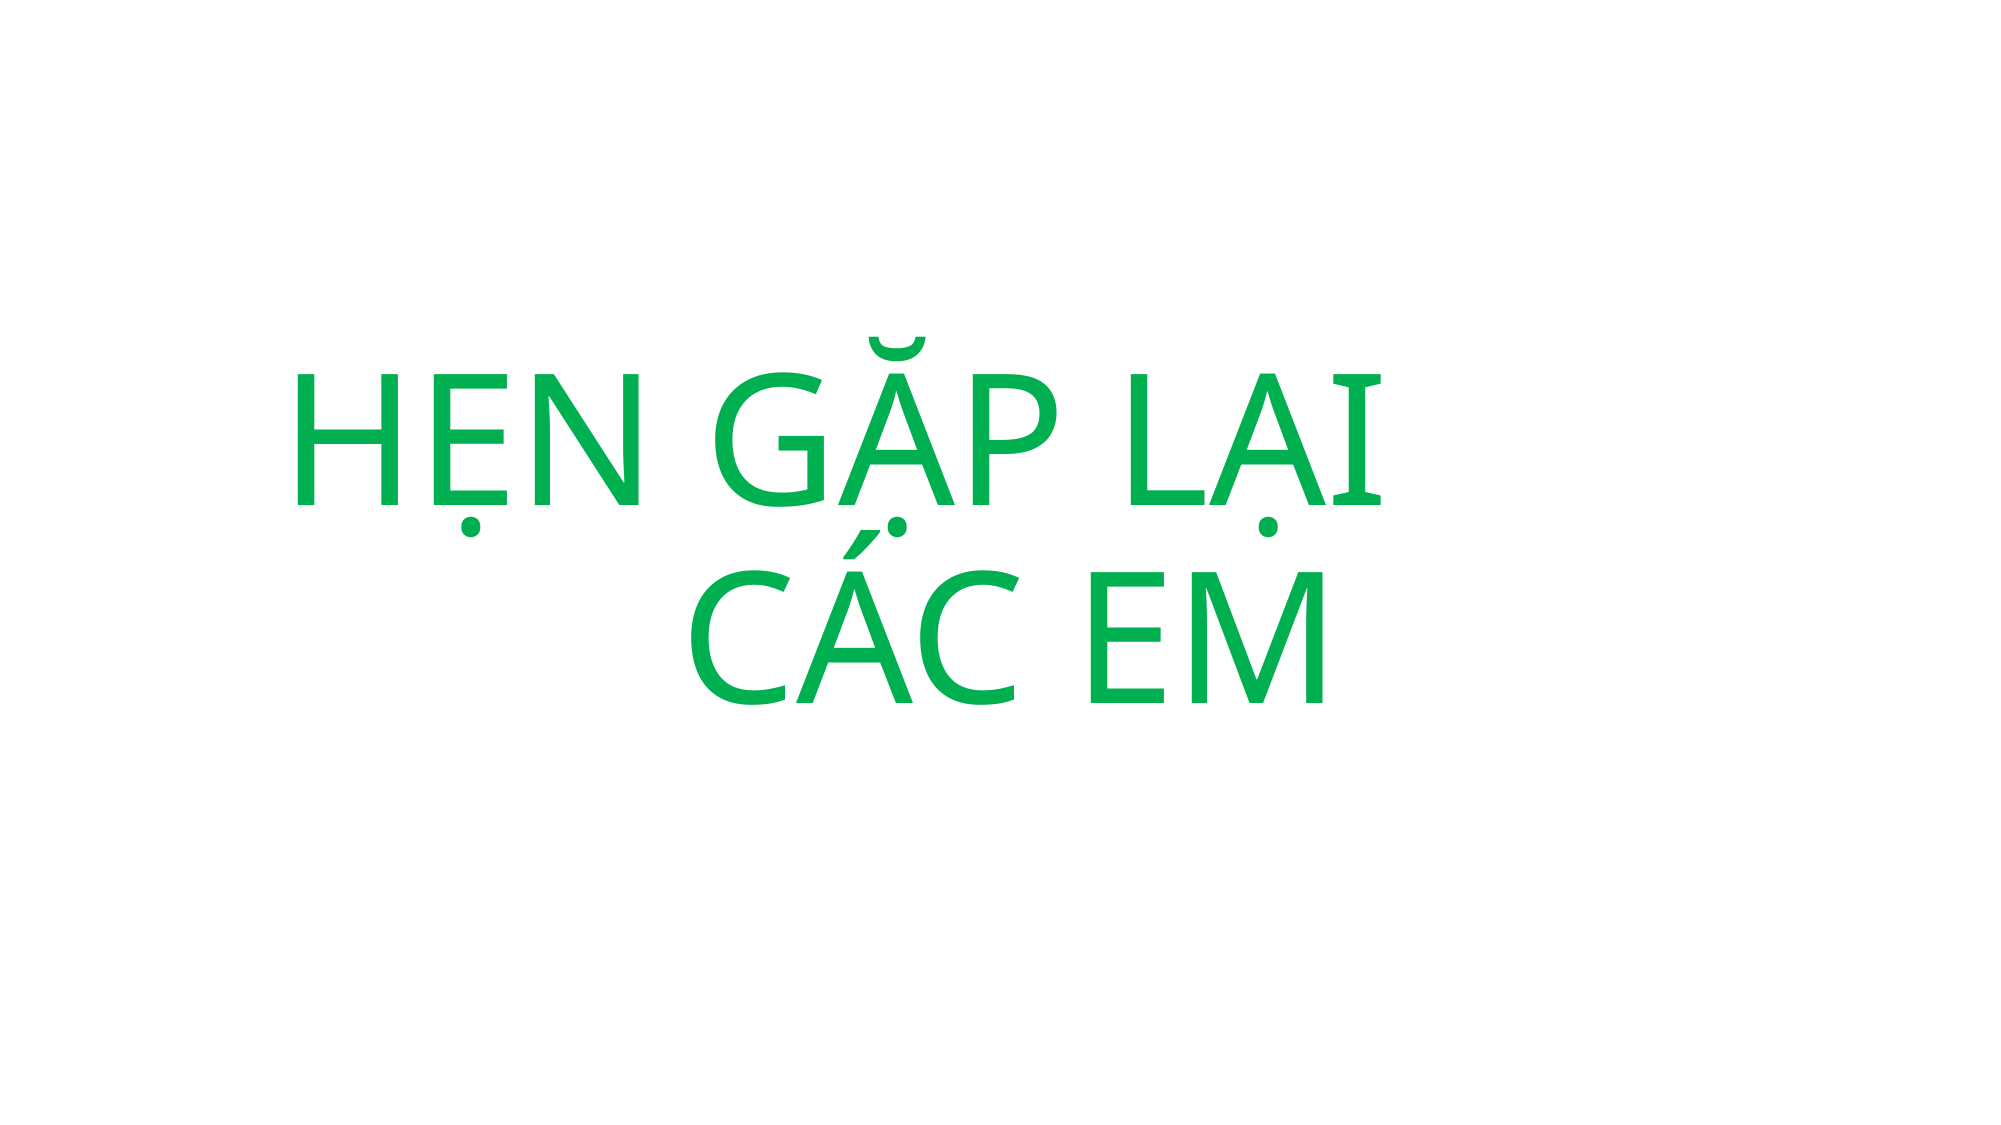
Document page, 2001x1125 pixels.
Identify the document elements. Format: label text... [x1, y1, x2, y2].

text_box HẸN GẶP LẠI CÁC EM [104, 374, 1405, 751]
